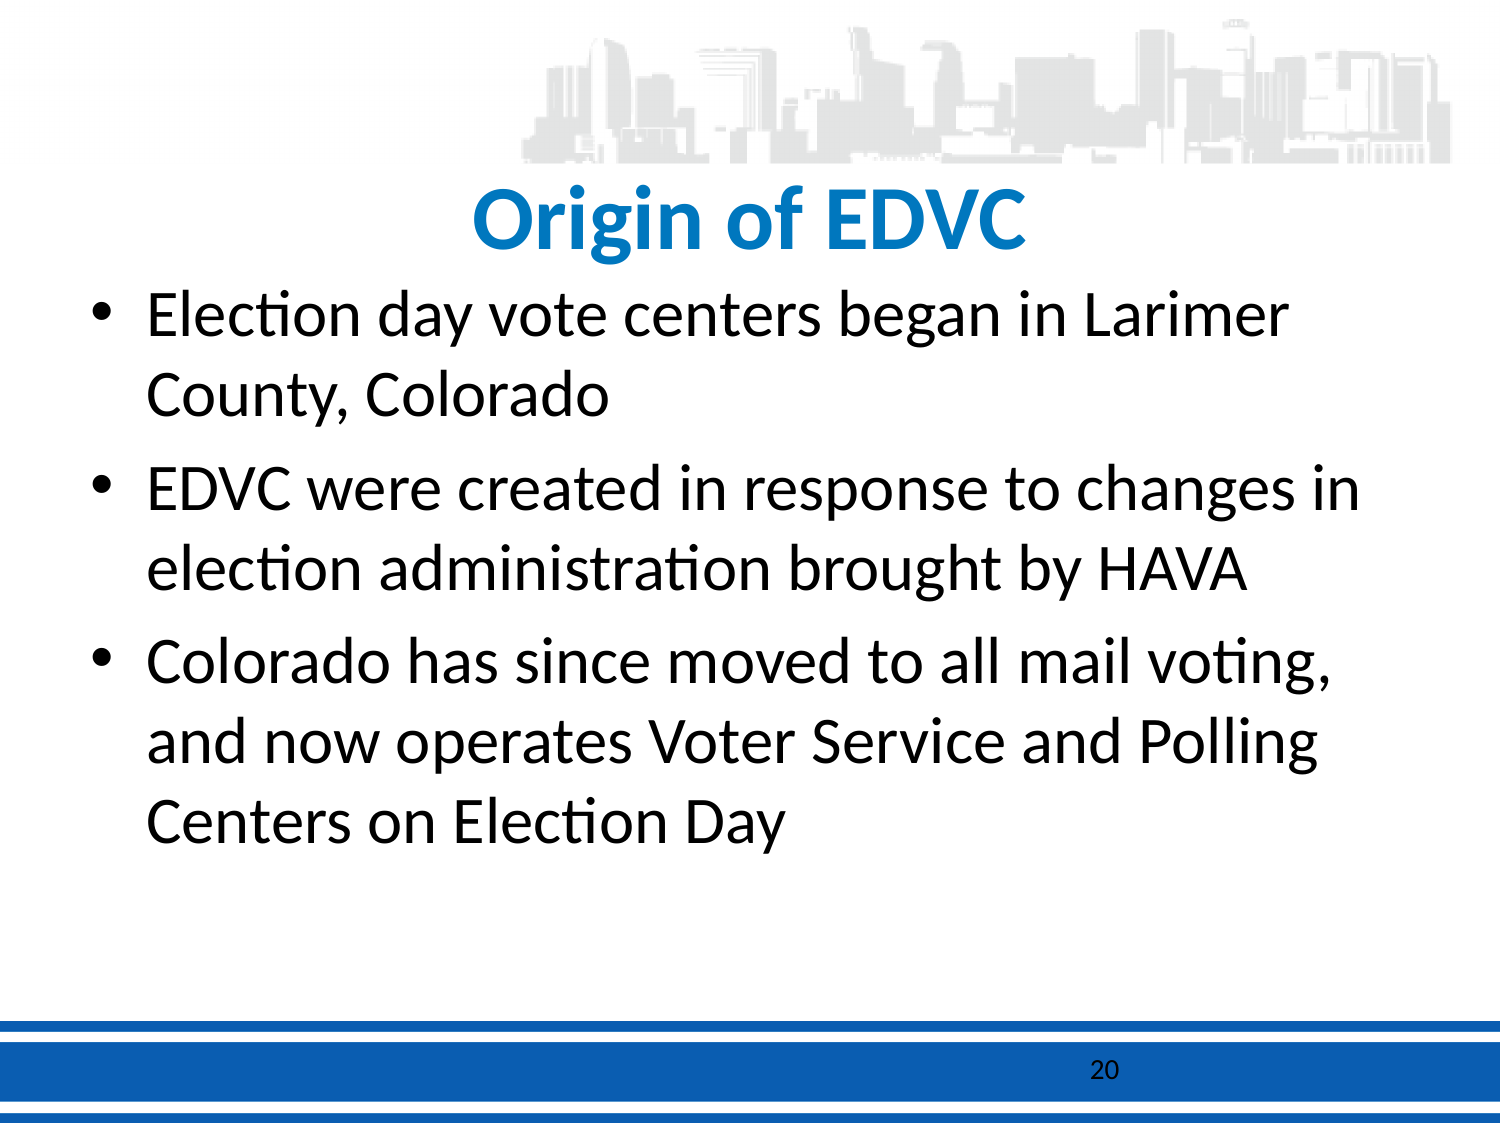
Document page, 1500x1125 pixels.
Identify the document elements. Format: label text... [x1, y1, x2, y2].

slide_number 20 [1074, 1042, 1425, 1103]
title Origin of EDVC [75, 149, 1425, 262]
picture [0, 1021, 1500, 1123]
picture [0, 1, 1500, 164]
list Election day vote centers began in Larimer County, Colorado EDVC were created in response to changes in election administration brought by HAVA Colorado has since moved to all mail voting, and now operates Voter Service and Polling Centers on Election Day [75, 262, 1425, 950]
